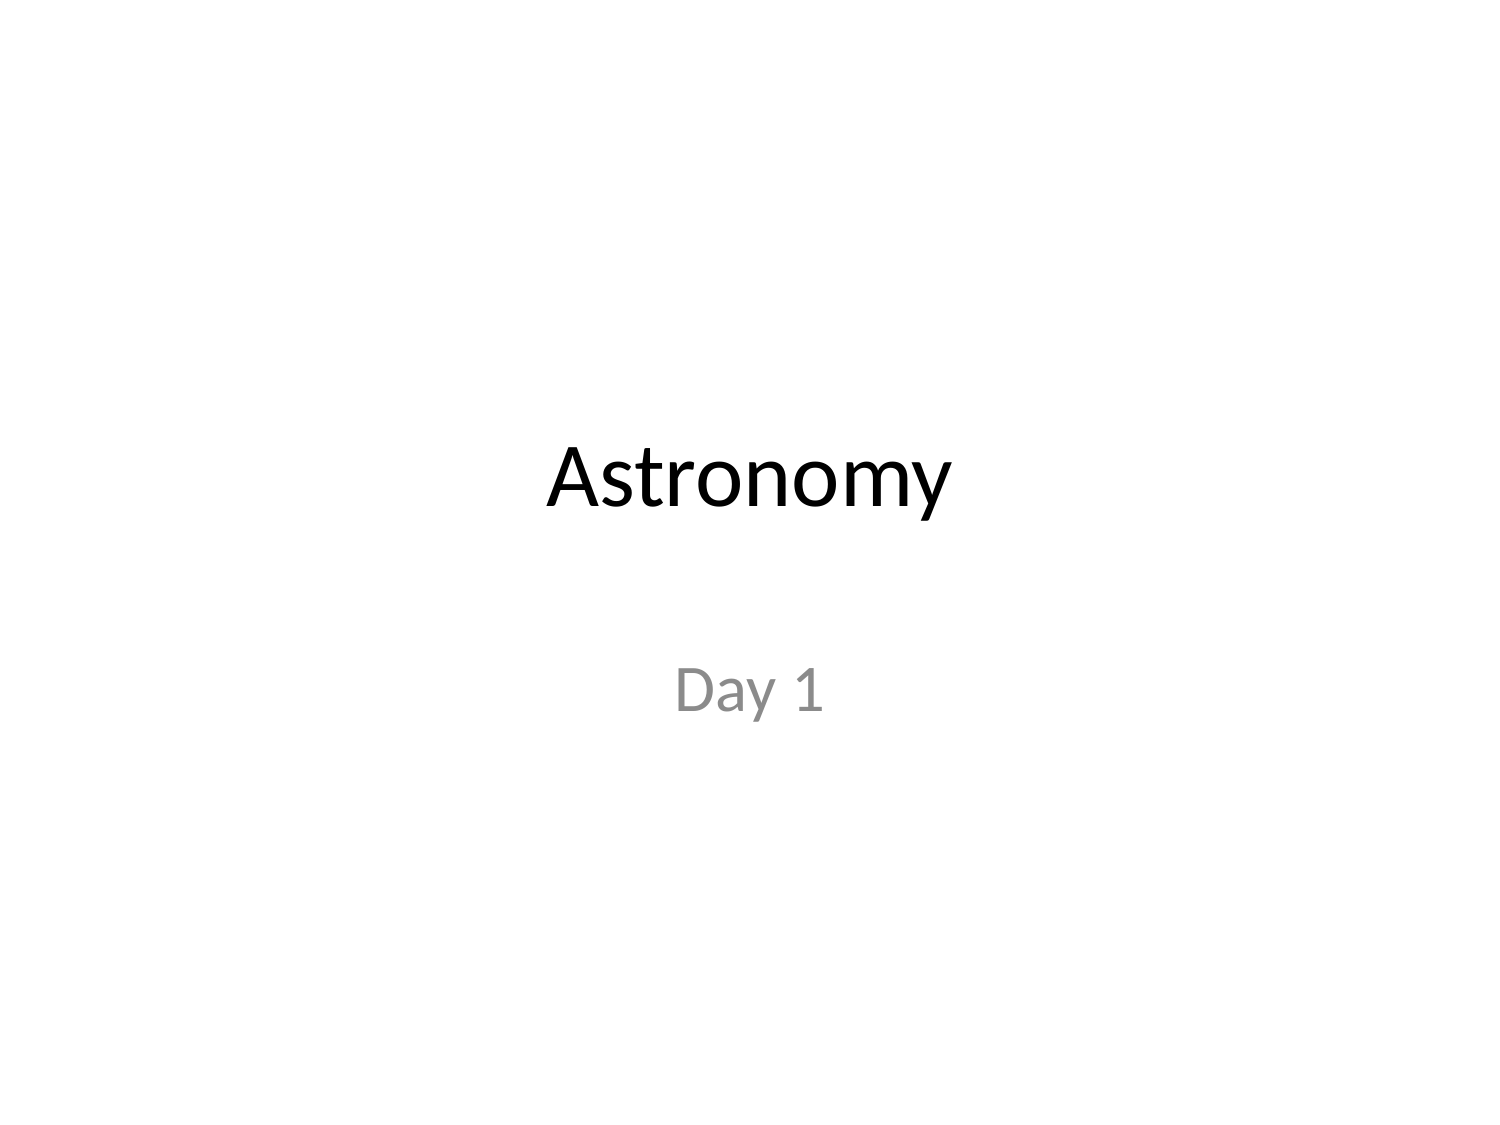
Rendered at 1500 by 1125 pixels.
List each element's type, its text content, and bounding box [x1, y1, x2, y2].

title Astronomy [112, 349, 1388, 591]
subtitle Day 1 [225, 637, 1275, 925]
